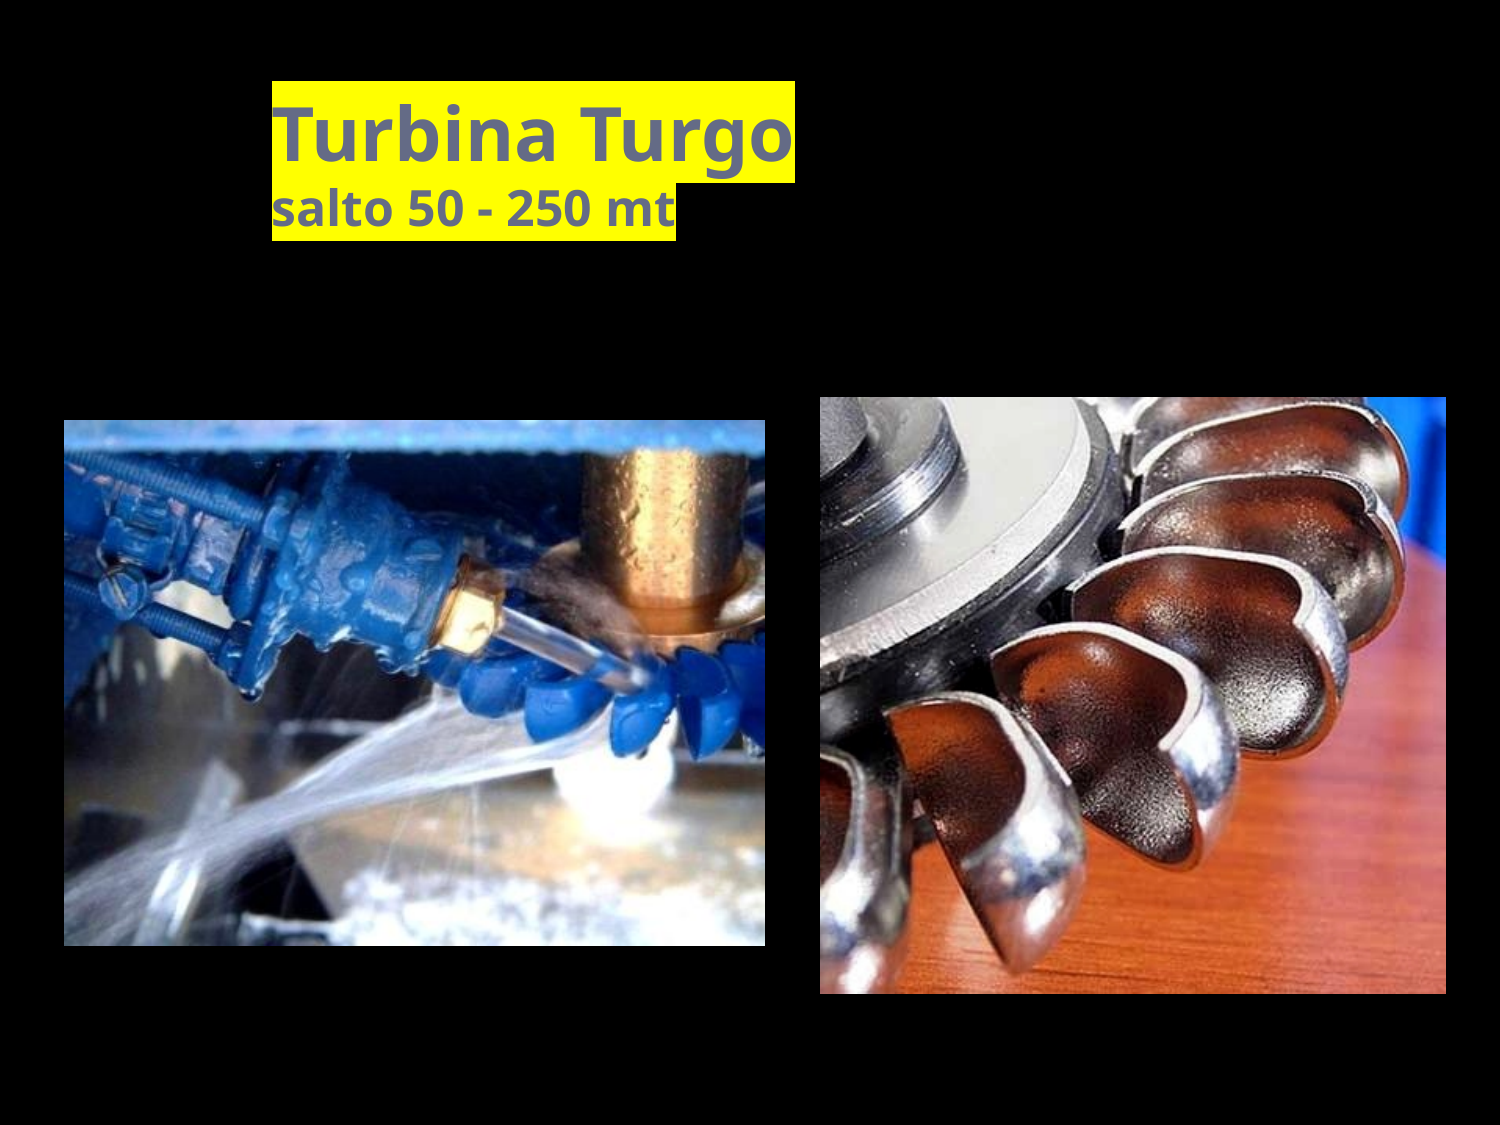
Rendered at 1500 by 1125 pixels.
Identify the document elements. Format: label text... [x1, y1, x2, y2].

picture [820, 396, 1446, 995]
text_box Turbina Turgo salto 50 - 250 mt [256, 113, 1164, 244]
picture [64, 420, 766, 946]
